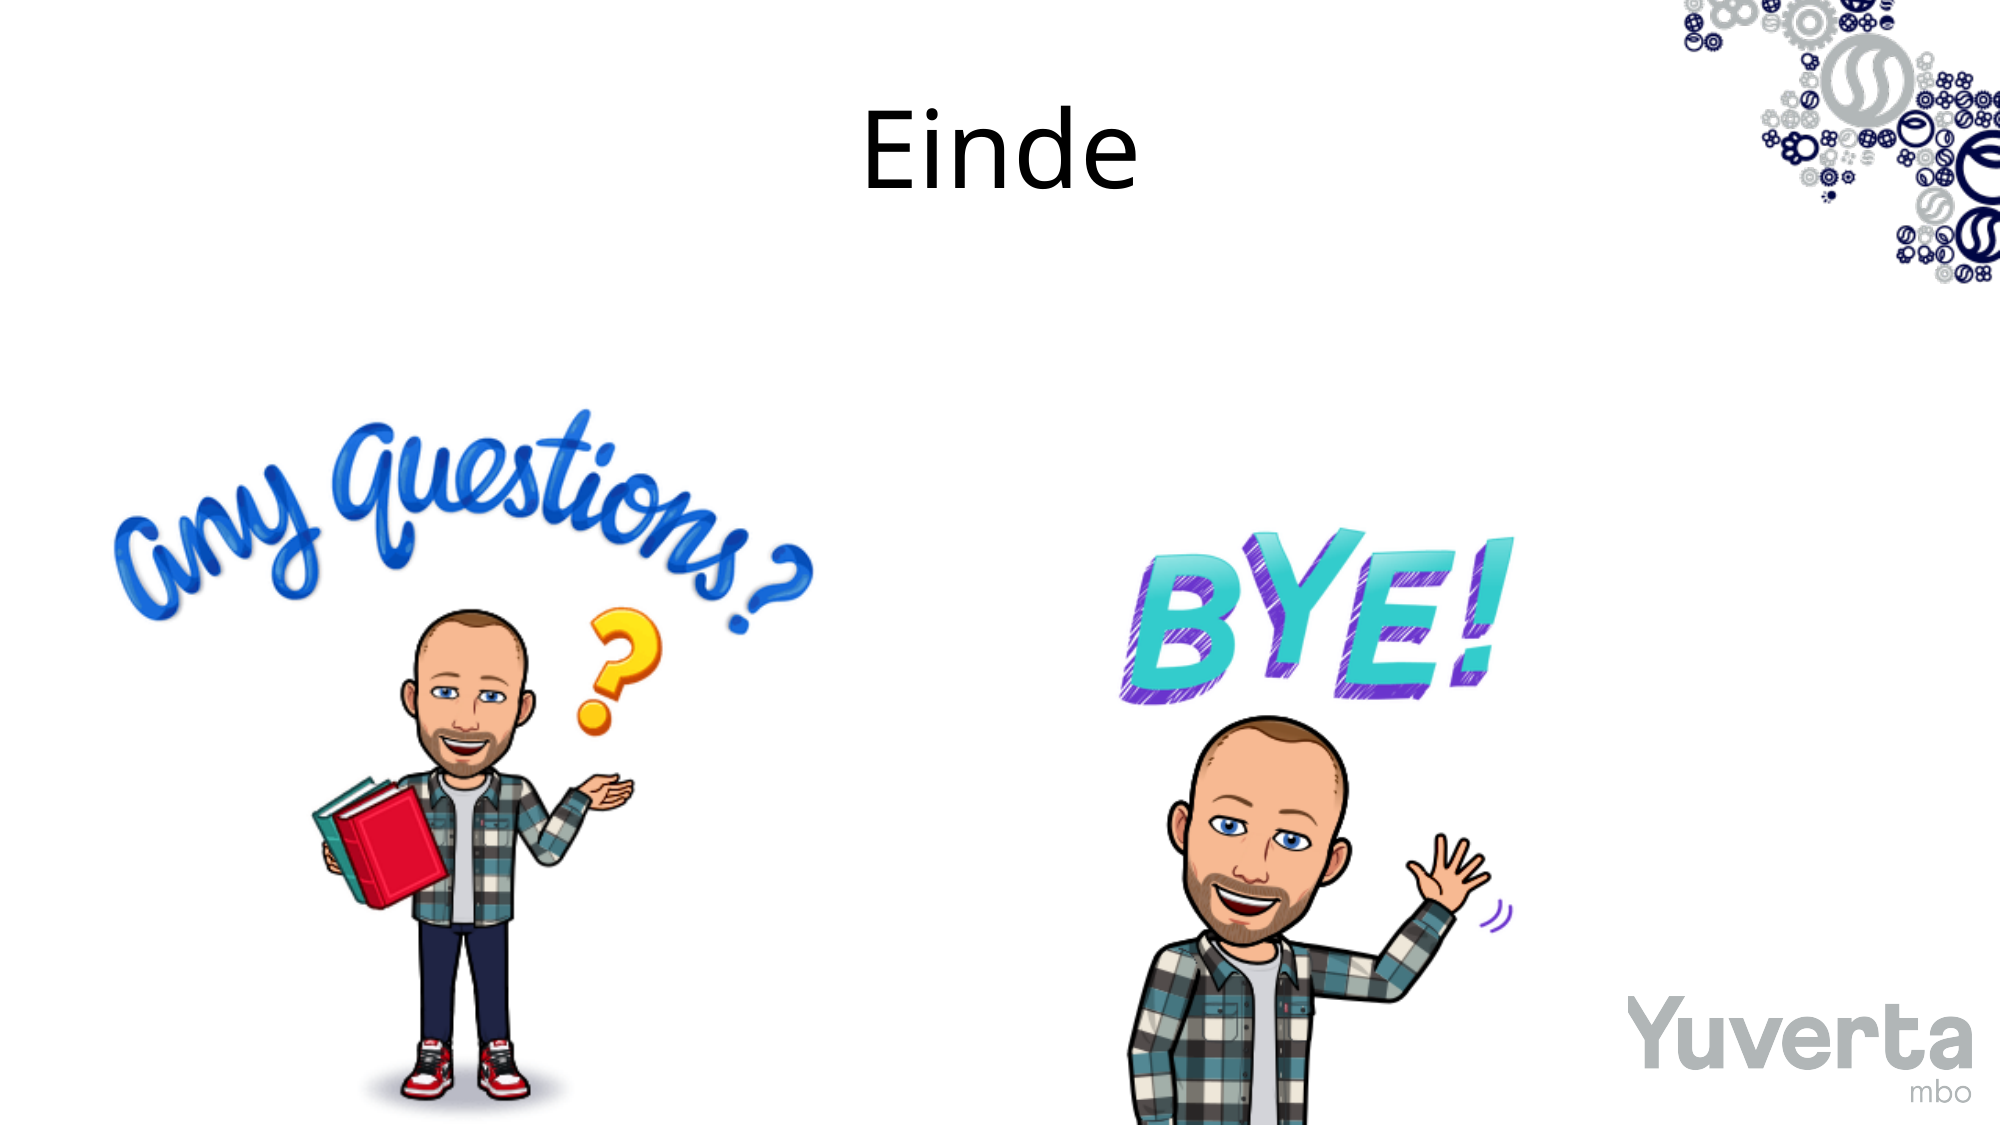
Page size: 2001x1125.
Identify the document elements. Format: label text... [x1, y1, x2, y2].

title Einde [137, 30, 1863, 278]
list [1005, 503, 1628, 1125]
picture [0, 0, 2000, 1125]
